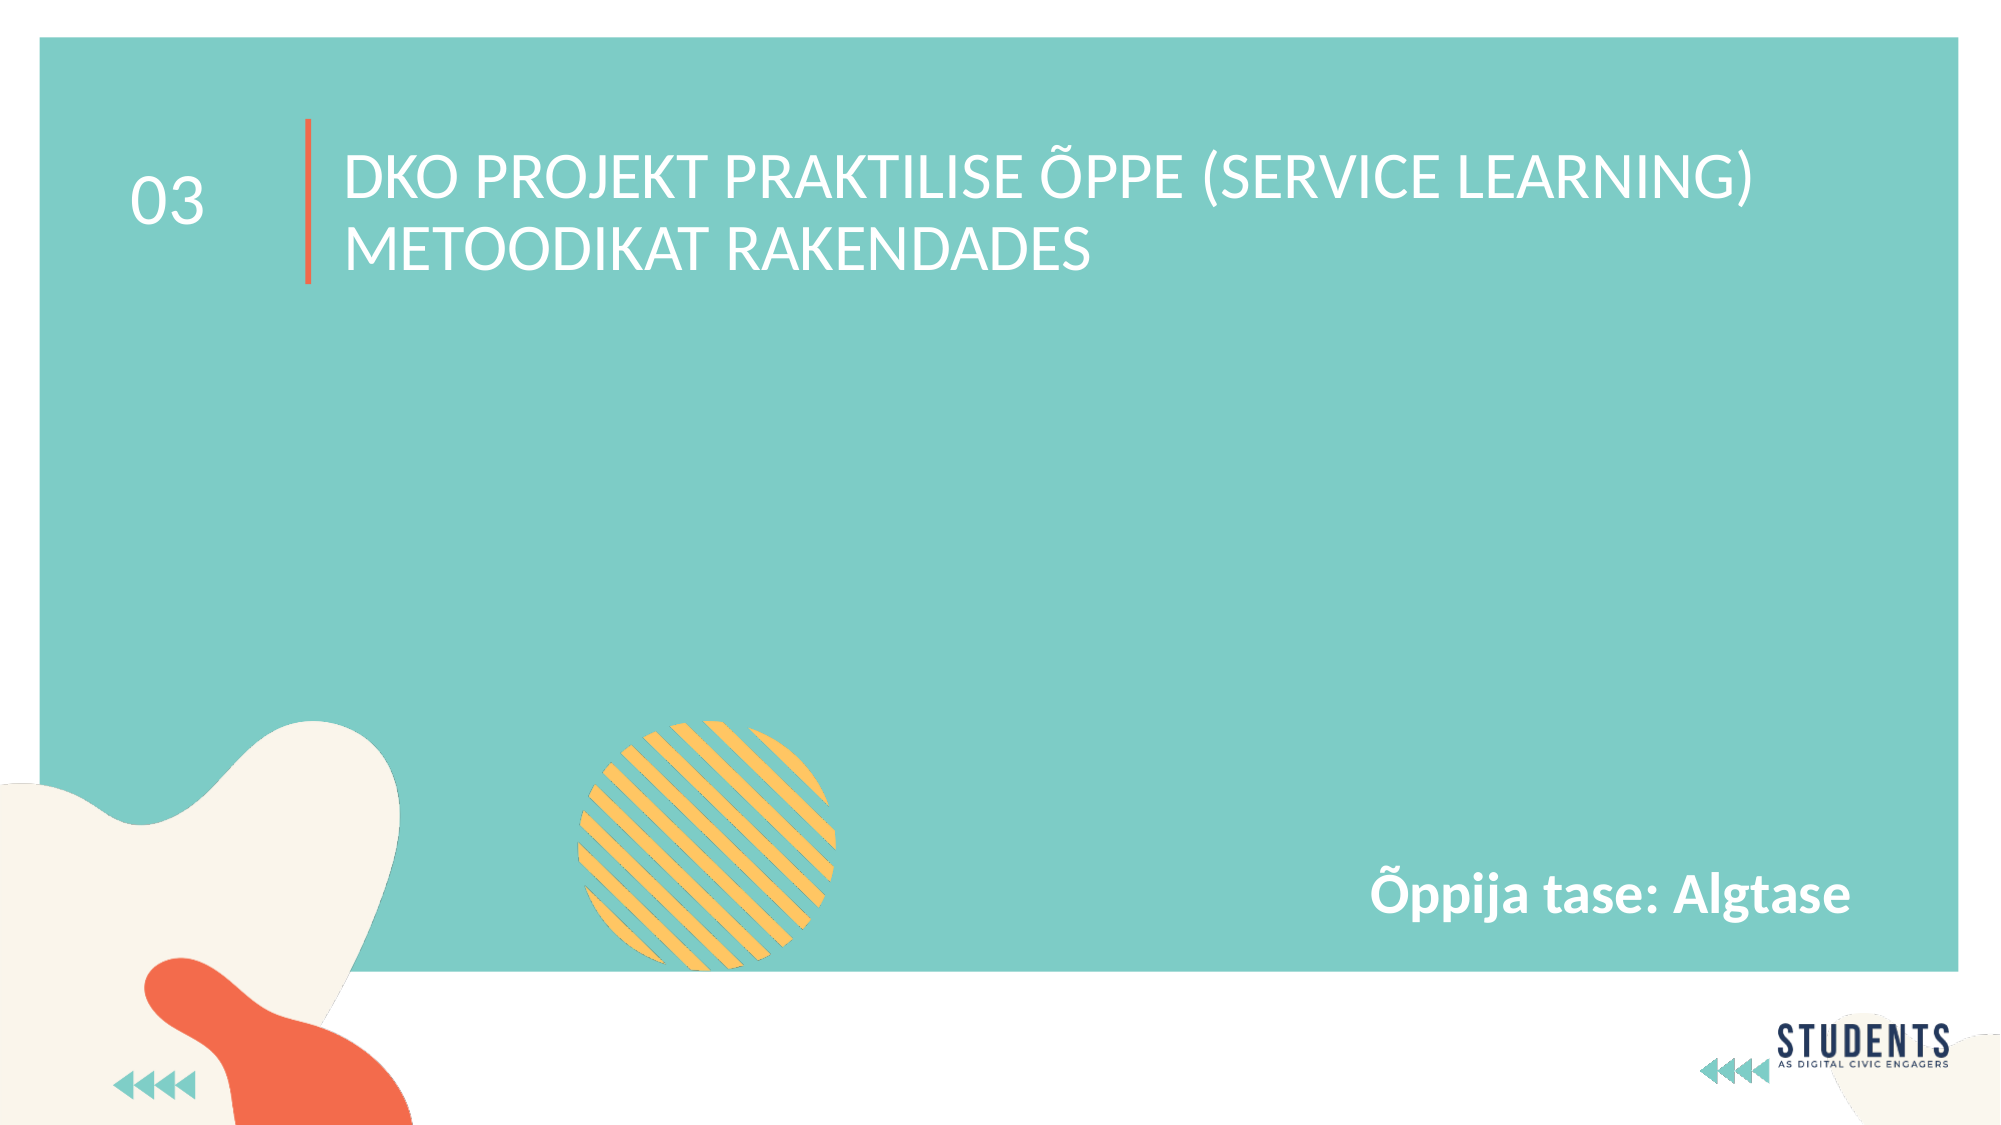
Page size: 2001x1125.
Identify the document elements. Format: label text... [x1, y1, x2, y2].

list DKO PROJEKT PRAKTILISE ÕPPE (SERVICE LEARNING) METOODIKAT RAKENDADES [328, 133, 1899, 309]
text_box Õppija tase: Algtase [1355, 847, 2000, 933]
list 03 [115, 153, 264, 249]
picture [0, 721, 836, 1125]
picture [1696, 1013, 2000, 1125]
